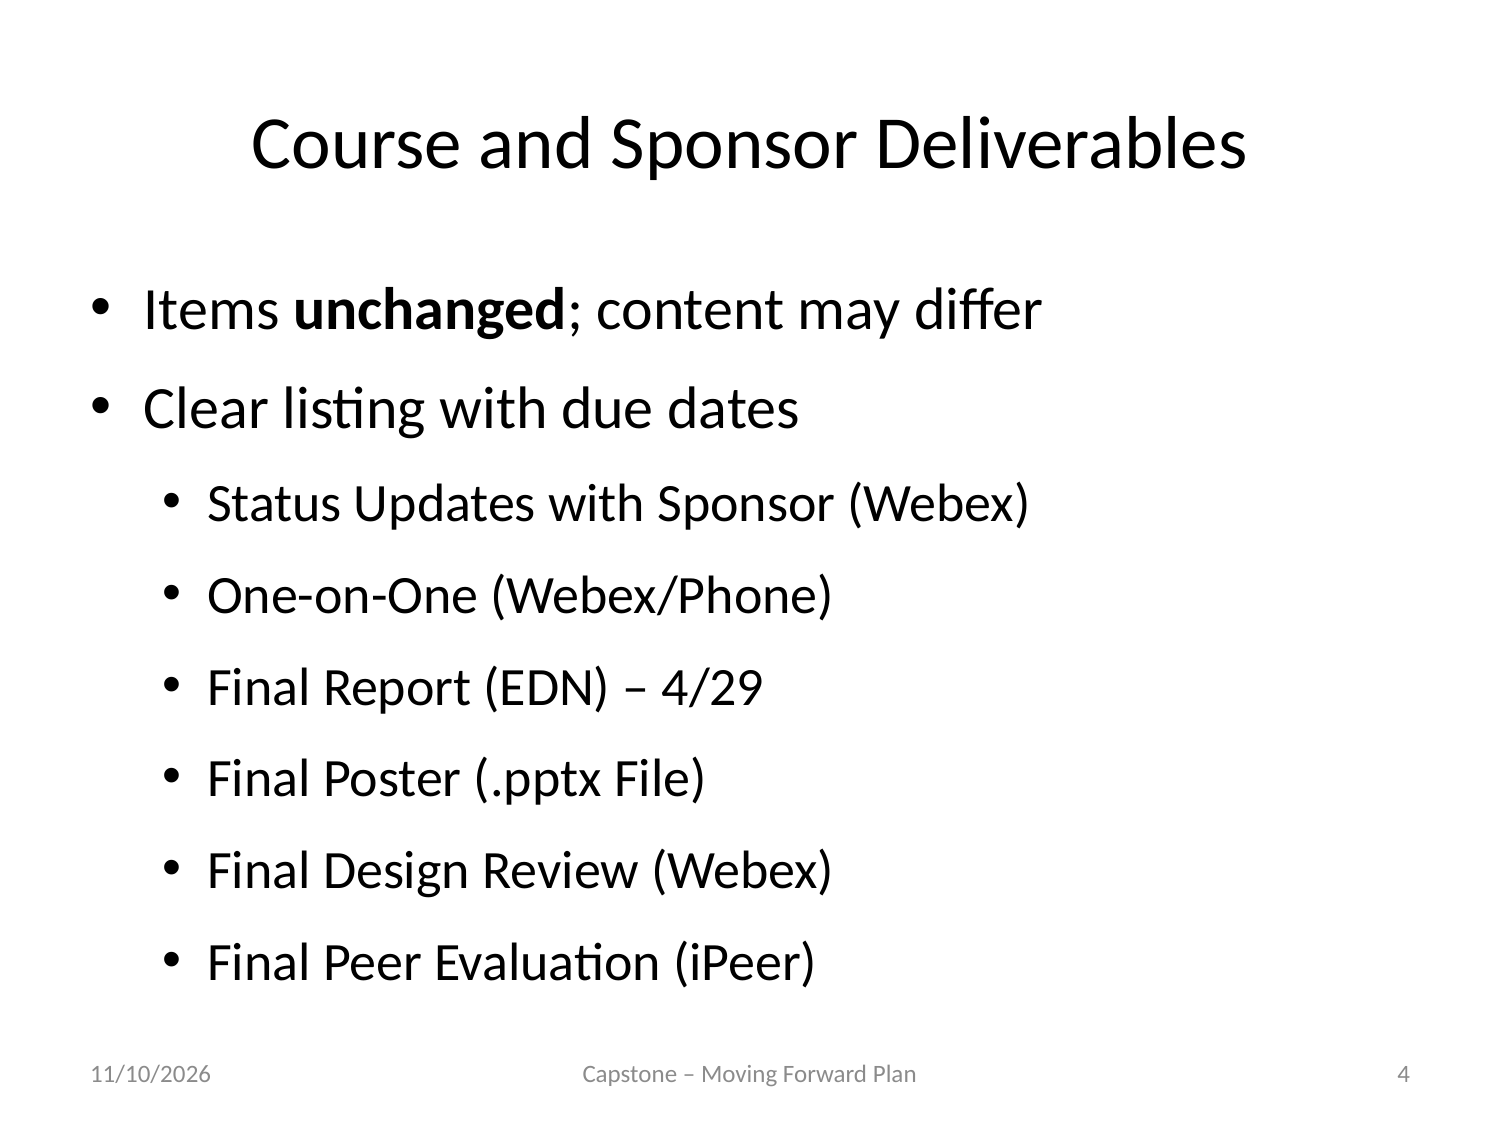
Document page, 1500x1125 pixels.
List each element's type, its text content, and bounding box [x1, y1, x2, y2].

list Items unchanged; content may differ Clear listing with due dates Status Updates with Sponsor (Webex) One-on-One (Webex/Phone) Final Report (EDN) – 4/29 Final Poster (.pptx File) Final Design Review (Webex) Final Peer Evaluation (iPeer) [75, 262, 1425, 1005]
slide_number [75, 1042, 425, 1103]
slide_number 4 [1074, 1042, 1425, 1103]
footer Capstone – Moving Forward Plan [512, 1042, 988, 1103]
title Course and Sponsor Deliverables [75, 45, 1425, 233]
